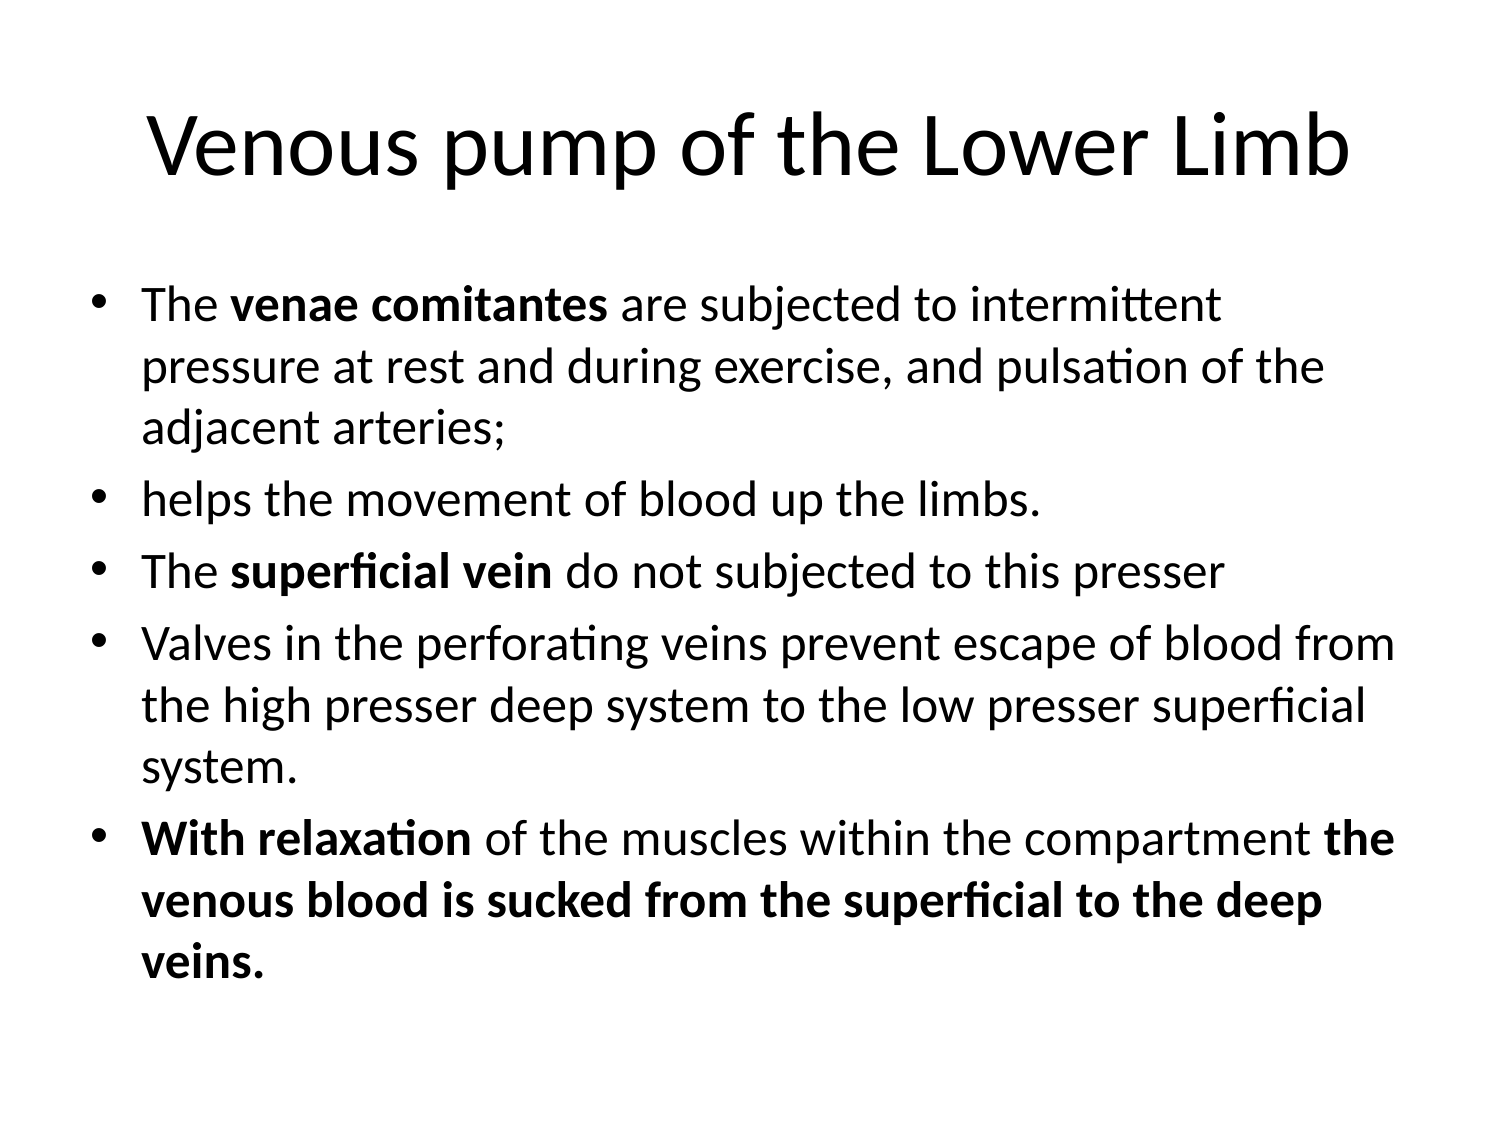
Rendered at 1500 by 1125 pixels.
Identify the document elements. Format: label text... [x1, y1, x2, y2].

title Venous pump of the Lower Limb [75, 45, 1425, 233]
list The venae comitantes are subjected to intermittent pressure at rest and during exercise, and pulsation of the adjacent arteries; helps the movement of blood up the limbs. The superficial vein do not subjected to this presser Valves in the perforating veins prevent escape of blood from the high presser deep system to the low presser superficial system. With relaxation of the muscles within the compartment the venous blood is sucked from the superficial to the deep veins. [75, 262, 1425, 1005]
